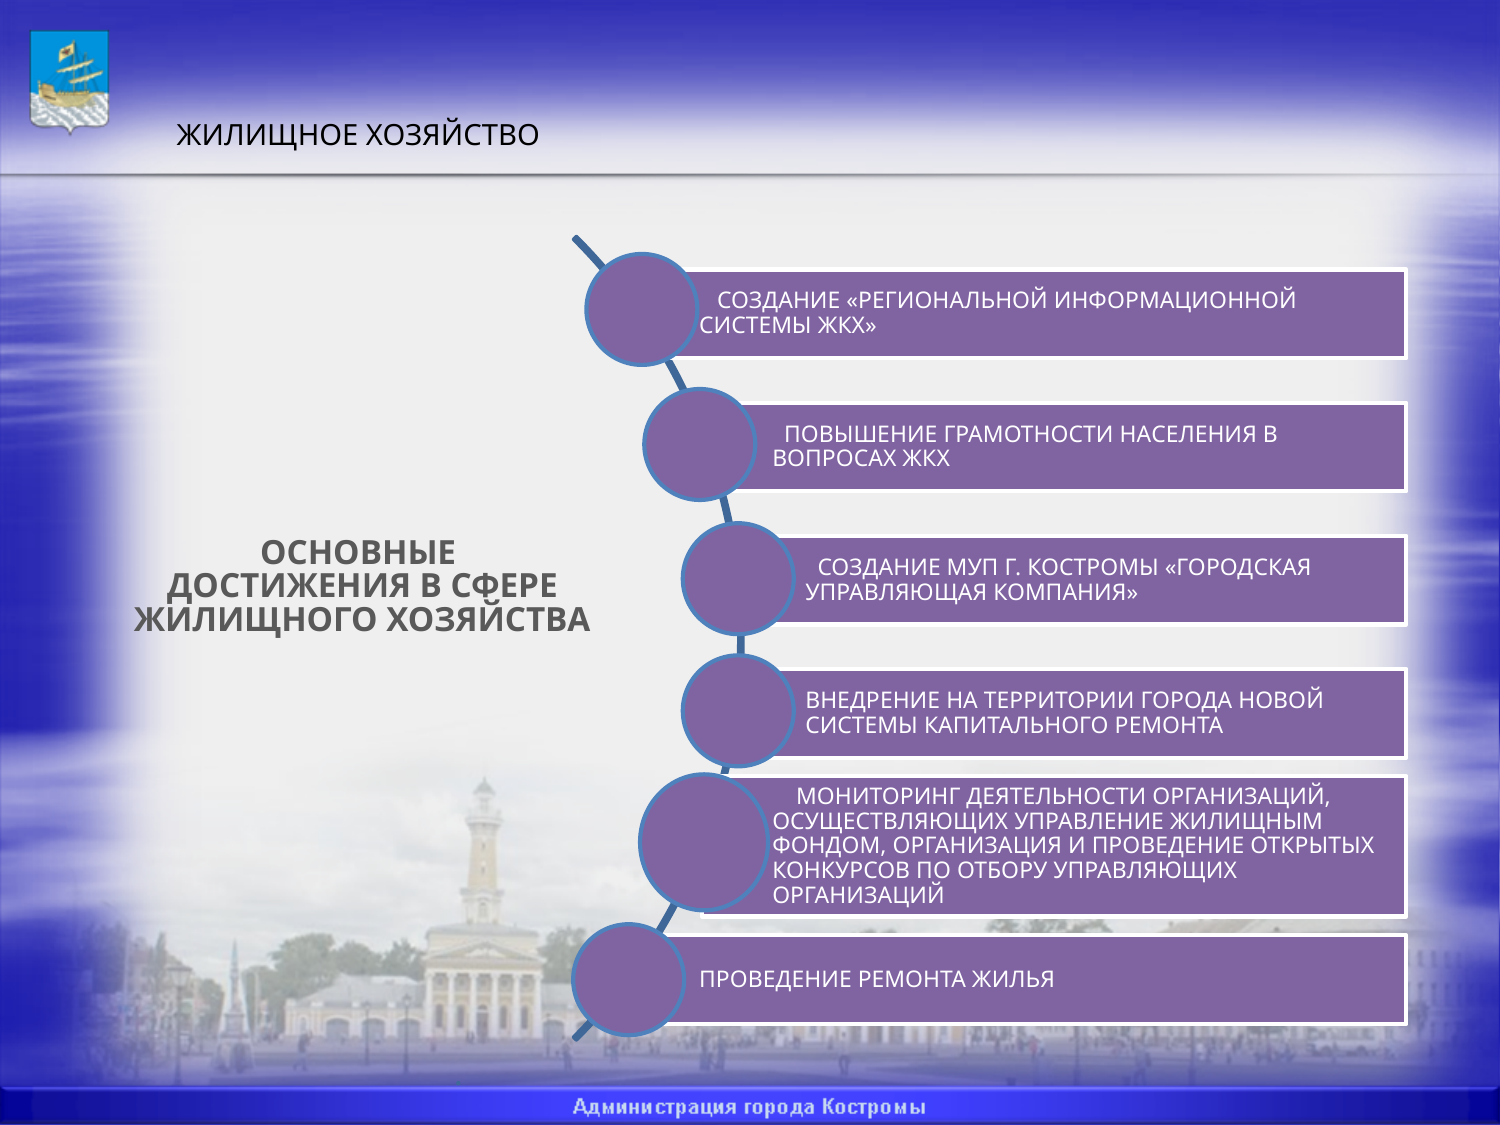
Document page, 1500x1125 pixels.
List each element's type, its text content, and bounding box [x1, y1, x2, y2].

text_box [453, 197, 1454, 1088]
text_box ЖИЛИЩНОЕ ХОЗЯЙСТВО [159, 108, 1183, 161]
text_box ОСНОВНЫЕ ДОСТИЖЕНИЯ В СФЕРЕ ЖИЛИЩНОГО ХОЗЯЙСТВА [56, 530, 448, 646]
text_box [560, 224, 1419, 1069]
picture [0, 0, 1500, 1125]
